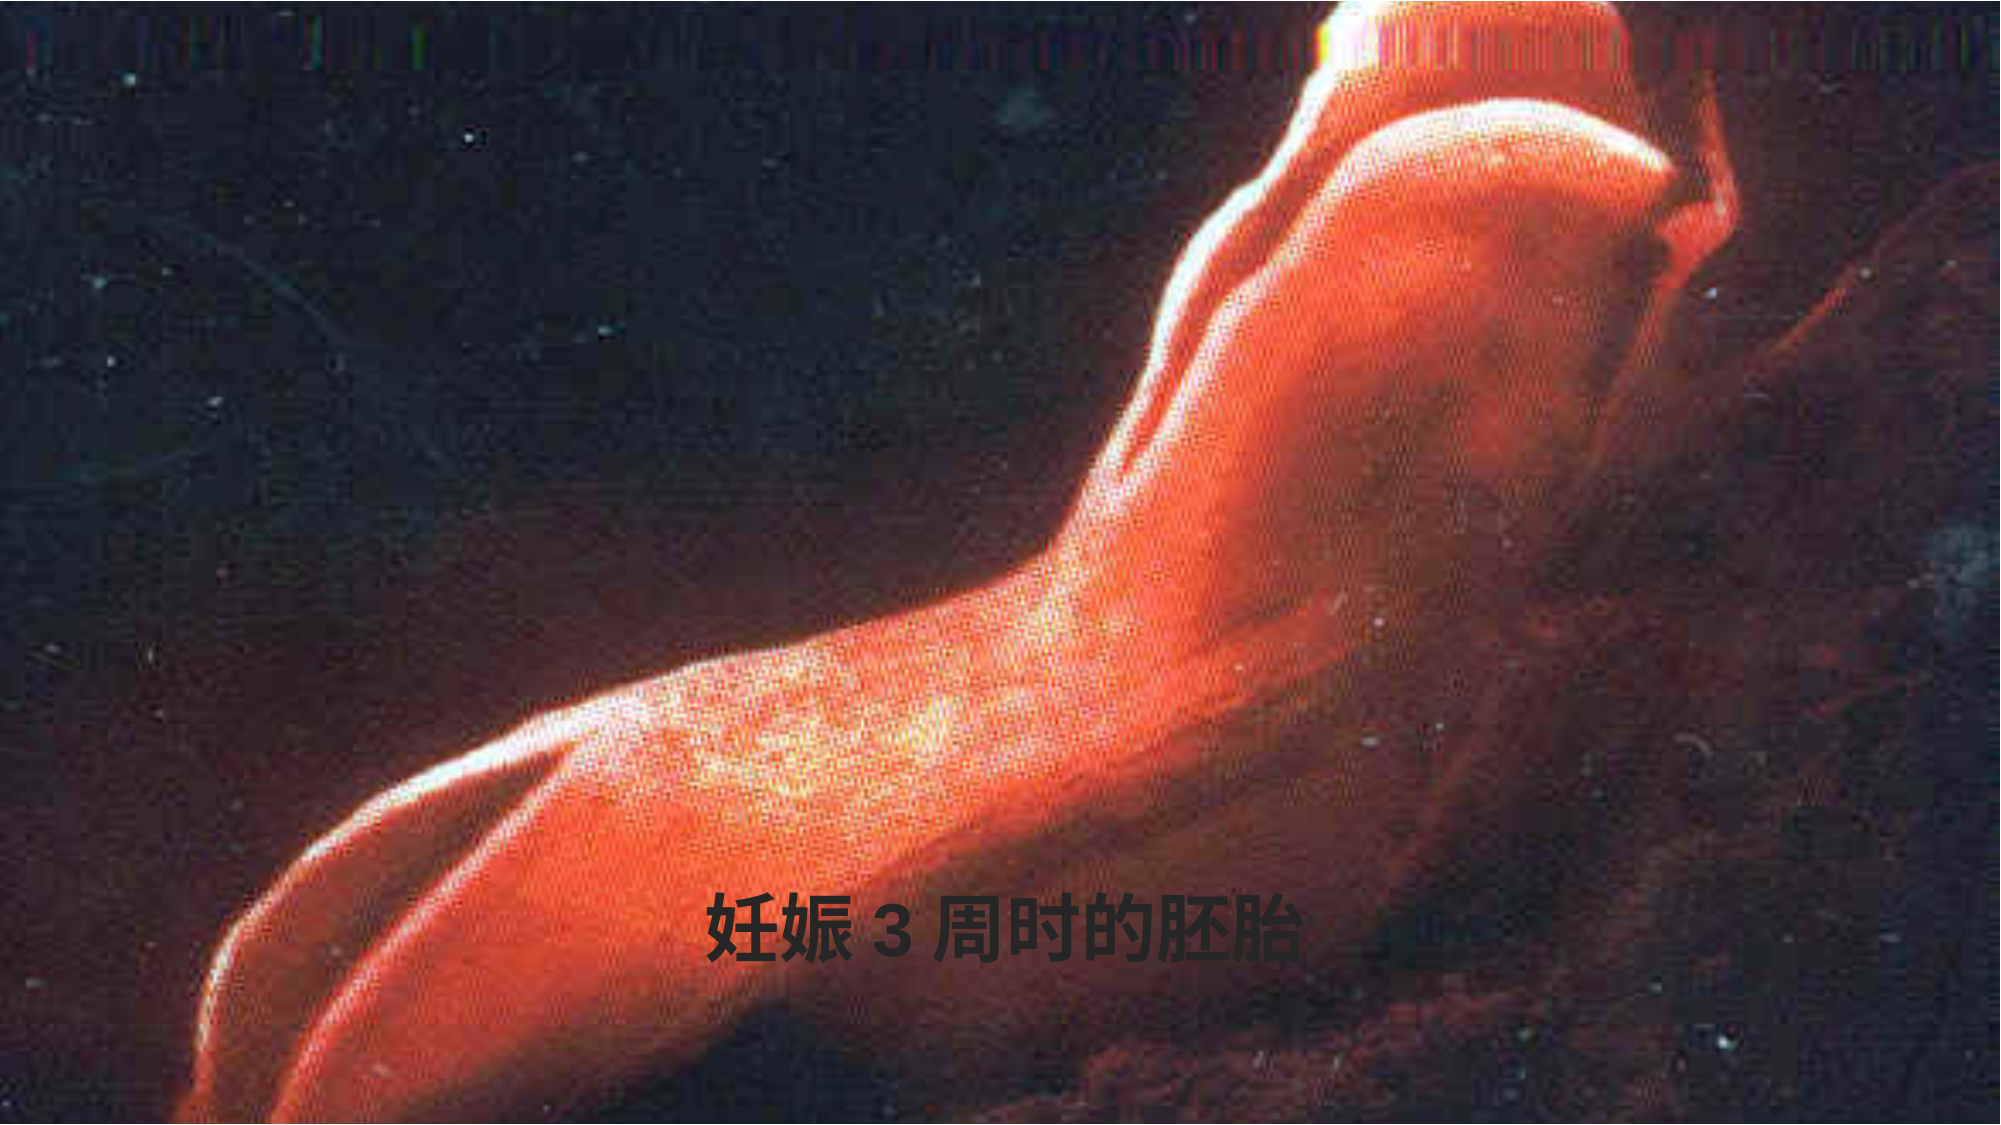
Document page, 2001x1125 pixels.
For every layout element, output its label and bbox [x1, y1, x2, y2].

list [0, 1, 2000, 1124]
